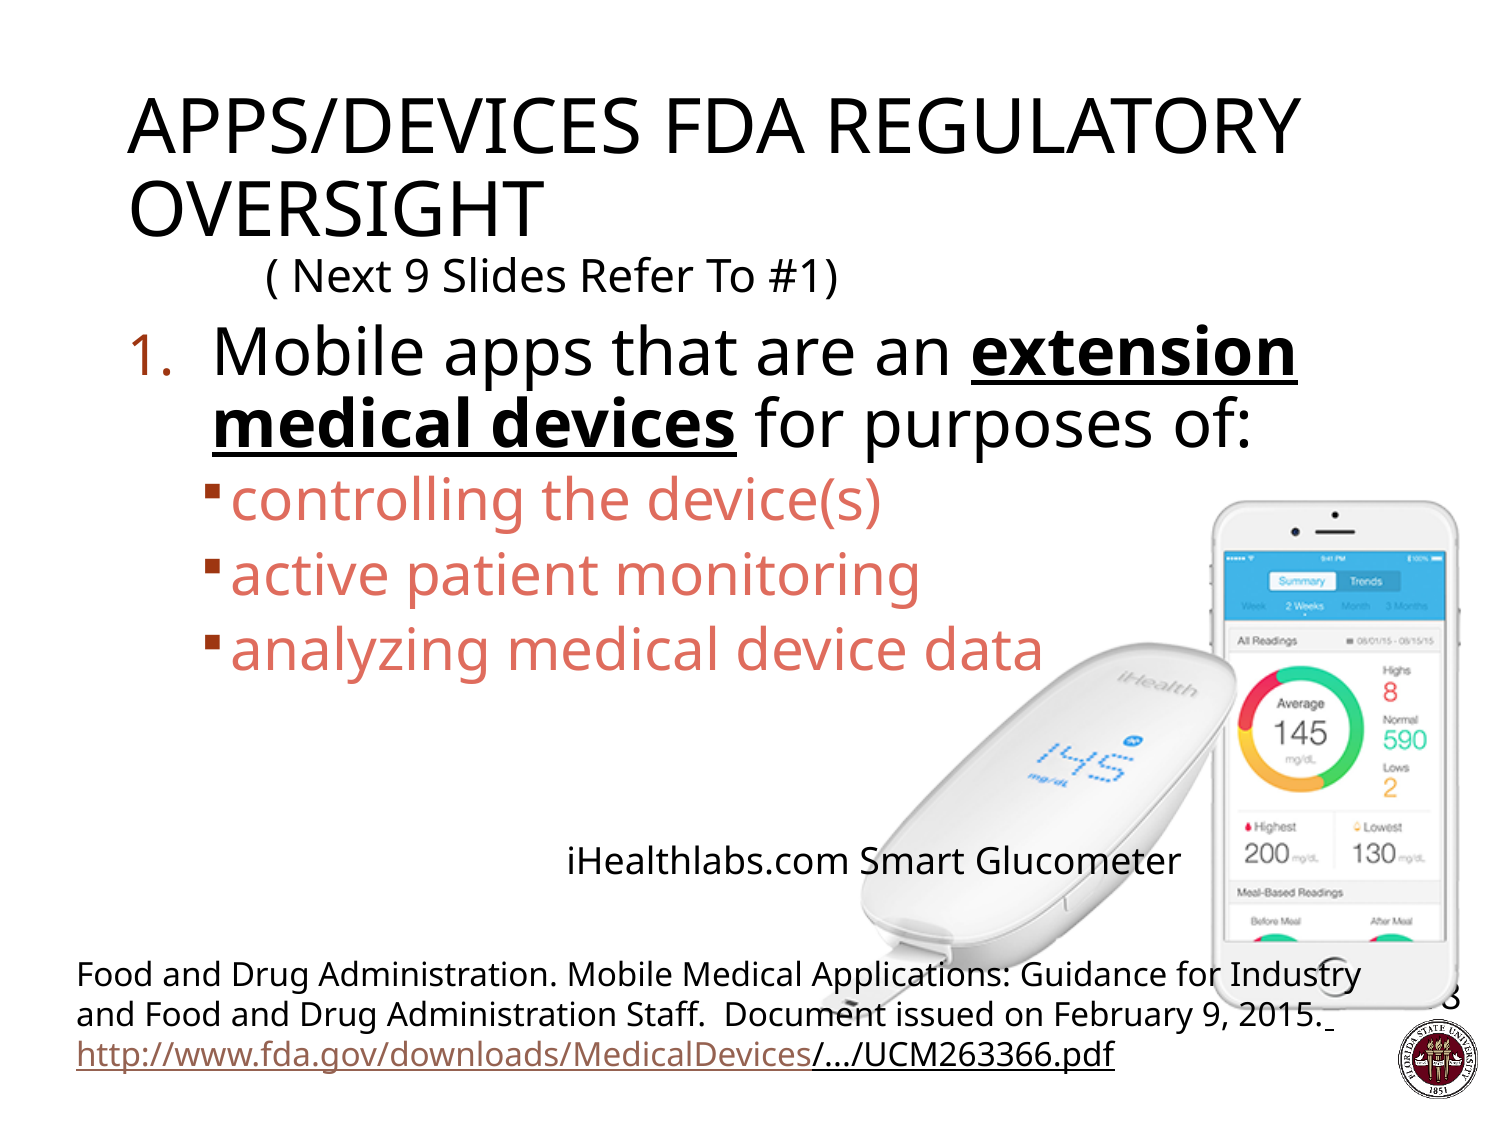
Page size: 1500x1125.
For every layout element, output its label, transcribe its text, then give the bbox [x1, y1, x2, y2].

title Apps/Devices FDA Regulatory Oversight ( Next 9 Slides Refer To #1) [112, 79, 1471, 310]
list Mobile apps that are an extension medical devices for purposes of: controlling the device(s) active patient monitoring analyzing medical device data [112, 309, 1388, 945]
text_box iHealthlabs.com Smart Glucometer [551, 829, 769, 890]
text_box Food and Drug Administration. Mobile Medical Applications: Guidance for Industry and Food and Drug Administration Staff. Document issued on February 9, 2015. http://www.fda.gov/downloads/MedicalDevices/.../UCM263366.pdf [61, 945, 769, 1125]
picture [770, 394, 1500, 1125]
